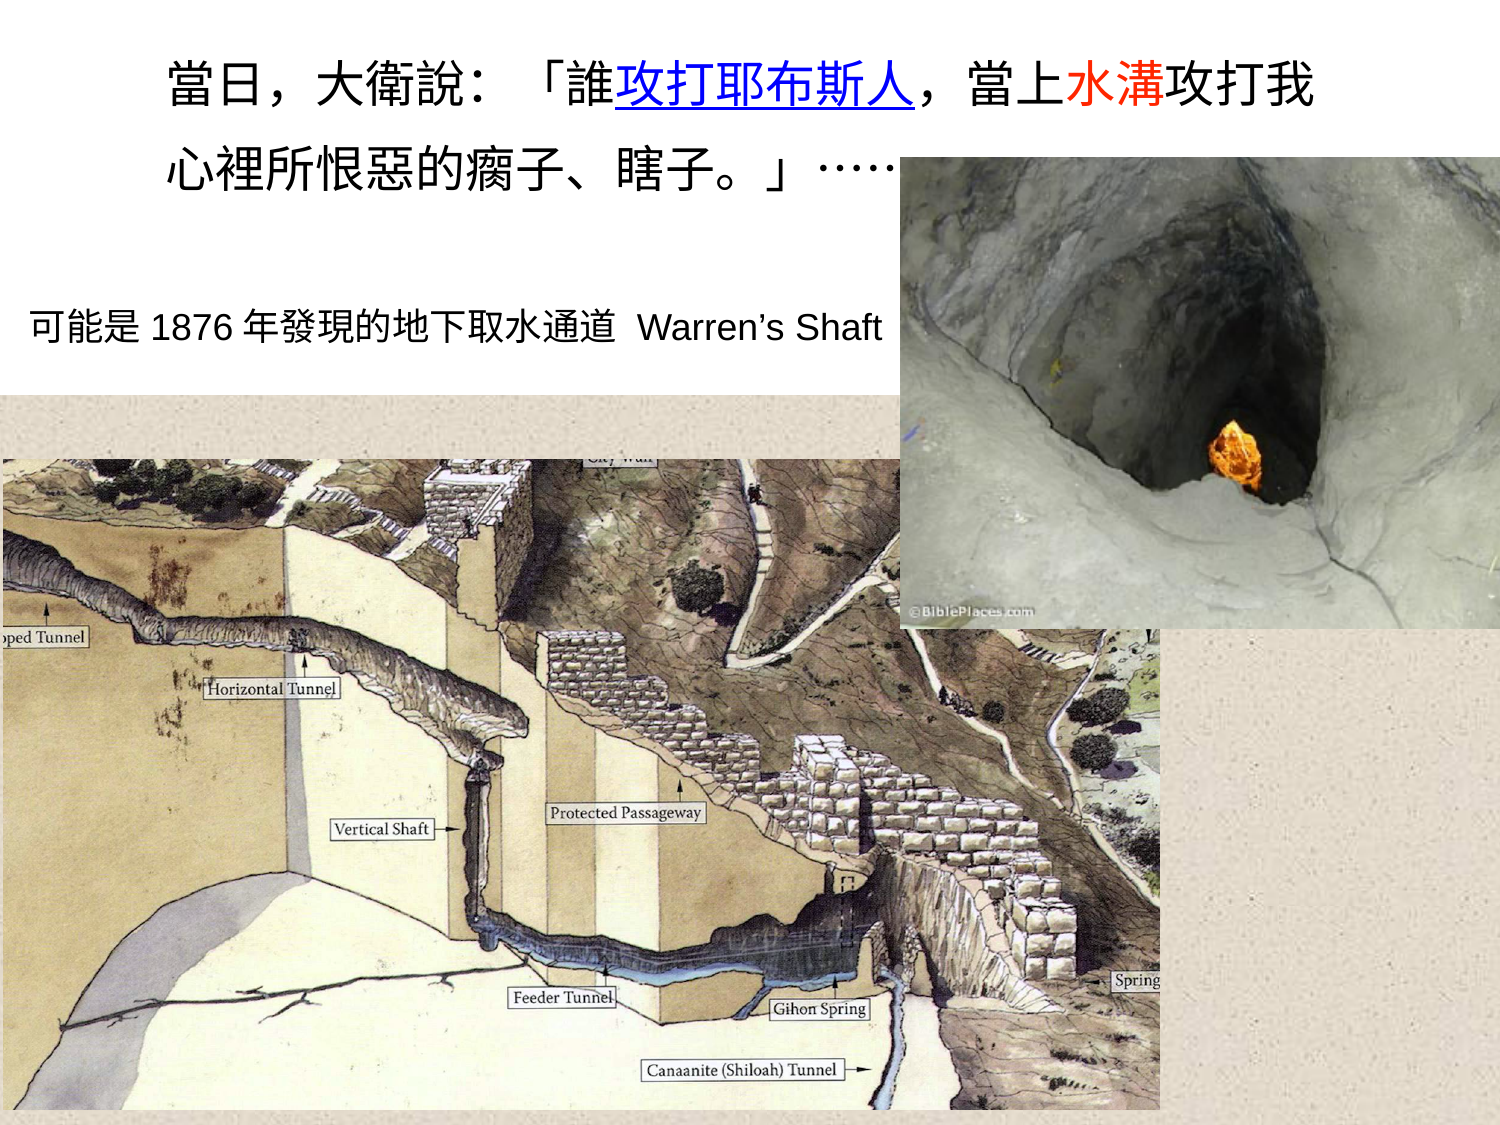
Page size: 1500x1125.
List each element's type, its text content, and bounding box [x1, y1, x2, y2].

text_box 當日，大衛說：「誰攻打耶布斯人，當上水溝攻打我心裡所恨惡的瘸子、瞎子。」⋯⋯ [157, 31, 1343, 205]
picture [3, 157, 1500, 1110]
text_box 可能是1876年發現的地下取水通道 Warren’s Shaft [21, 295, 891, 356]
text_box [0, 395, 1500, 1125]
